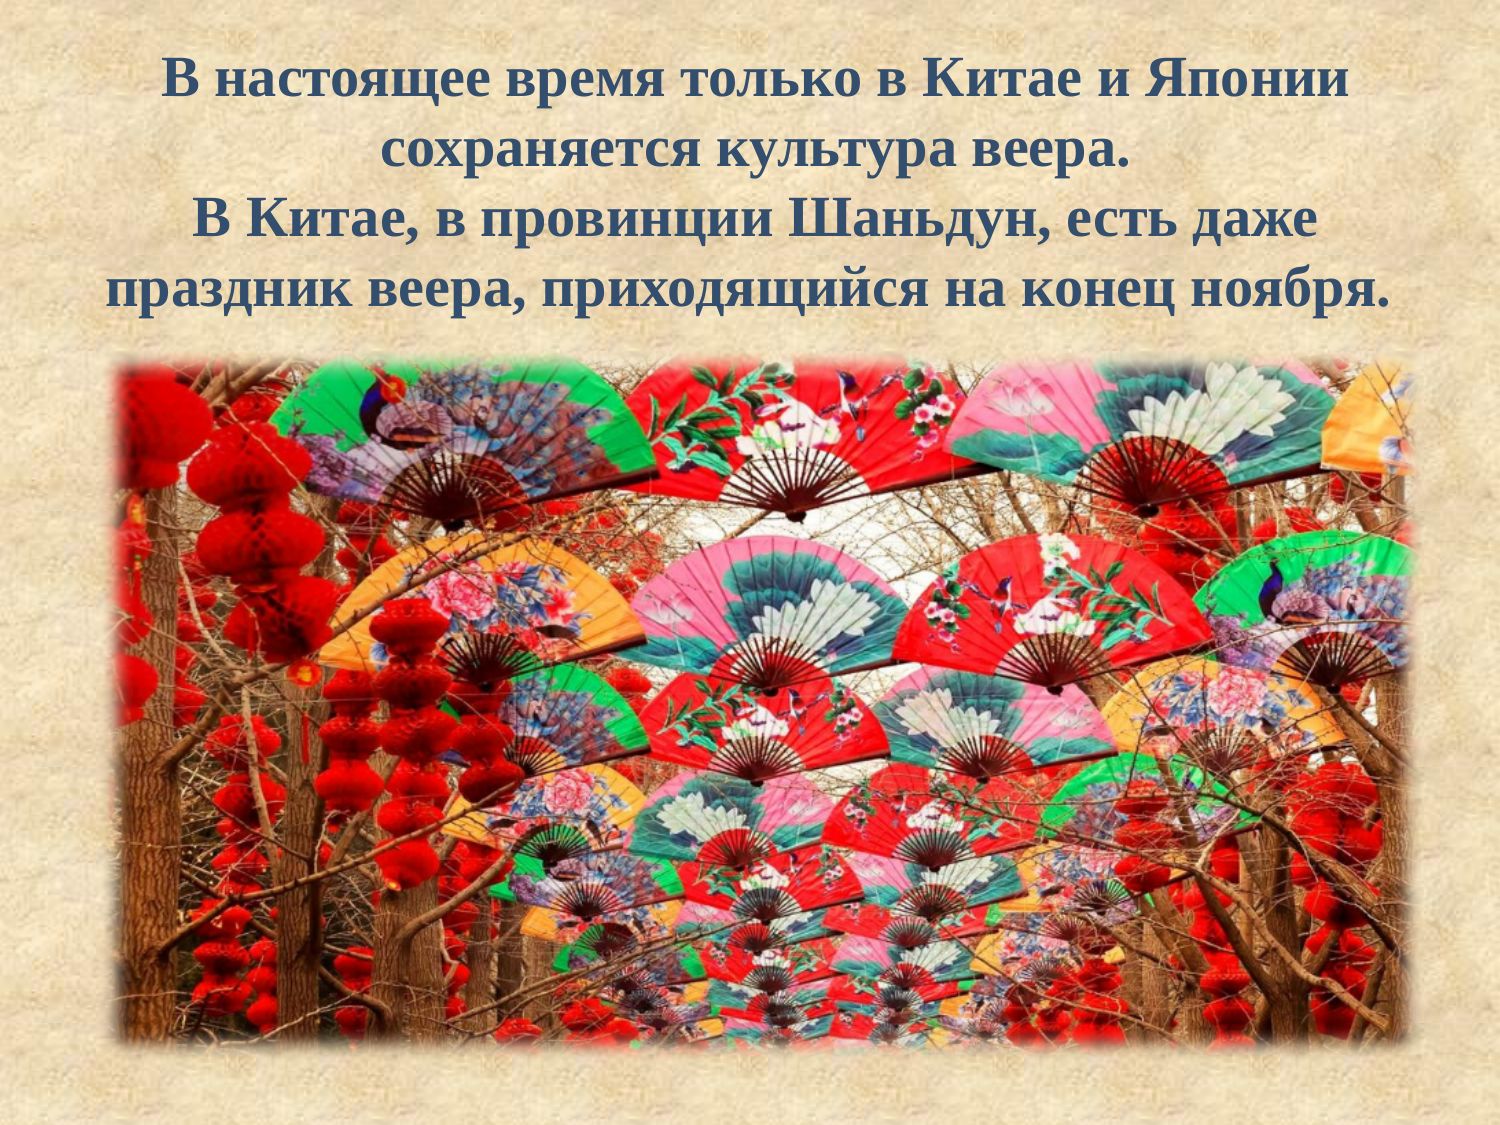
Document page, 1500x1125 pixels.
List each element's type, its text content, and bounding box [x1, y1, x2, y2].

text_box В настоящее время только в Китае и Японии сохраняется культура веера. В Китае, в провинции Шаньдун, есть даже праздник веера, приходящийся на конец ноября. [53, 30, 1459, 326]
picture [0, 0, 1500, 1125]
